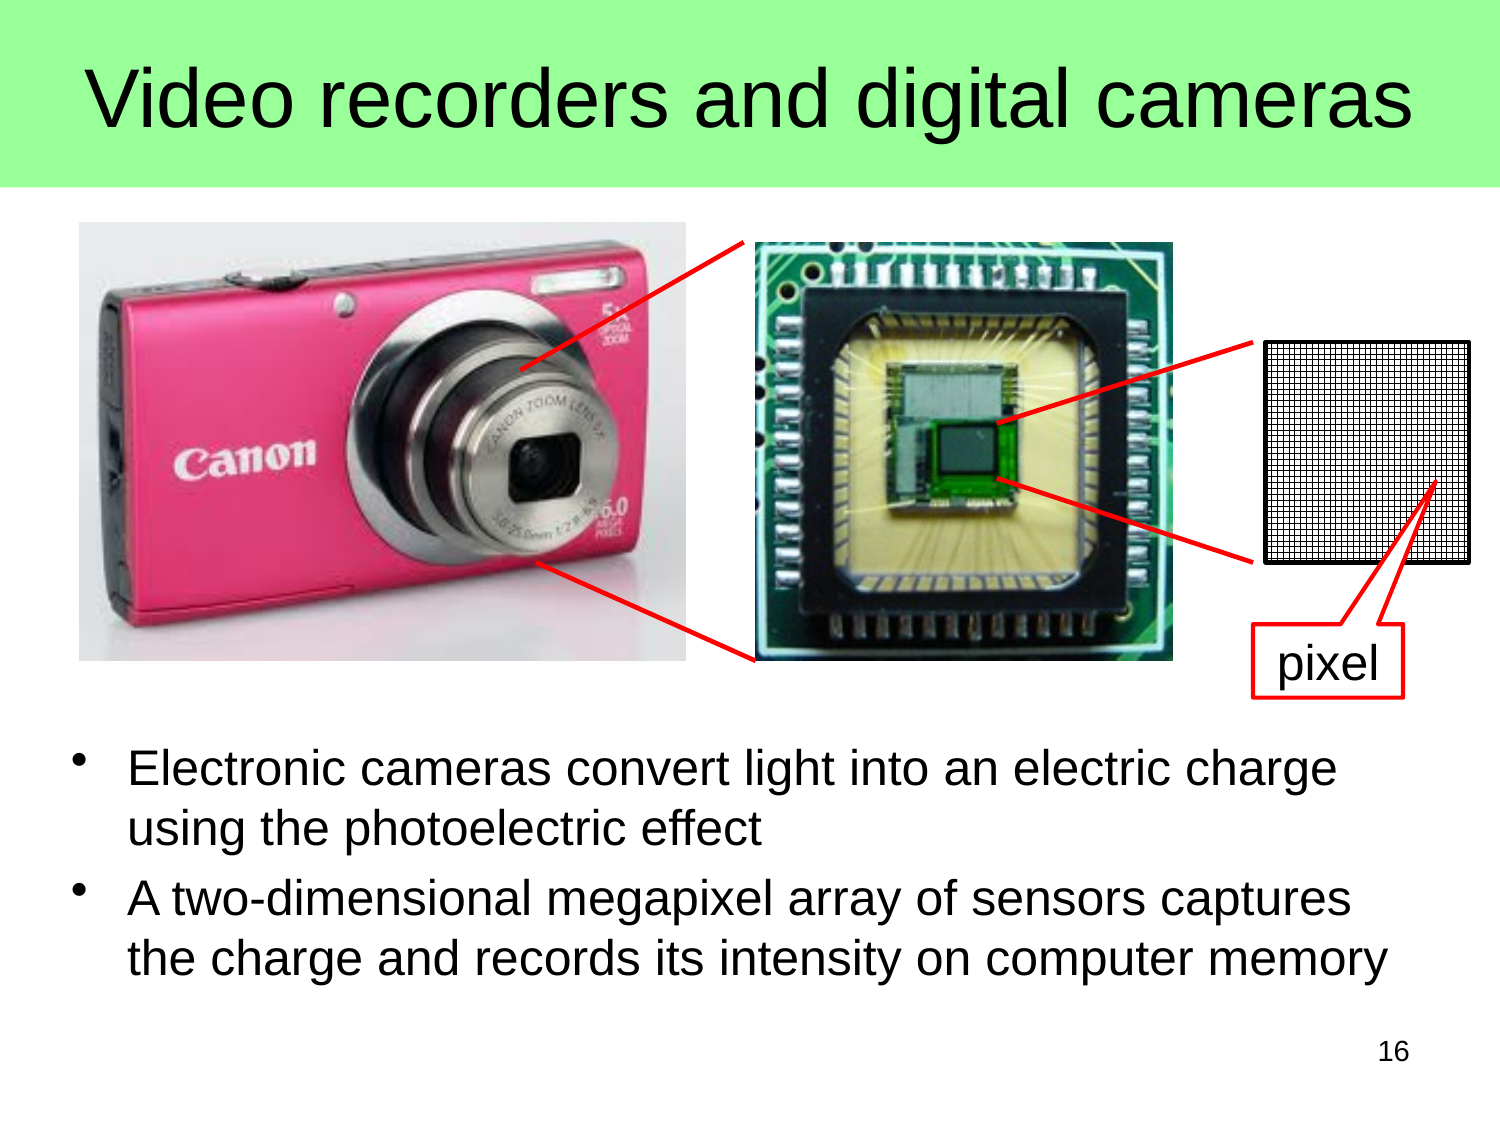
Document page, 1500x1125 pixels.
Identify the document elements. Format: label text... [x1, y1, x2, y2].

picture [755, 241, 1173, 662]
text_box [996, 477, 1254, 563]
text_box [535, 562, 756, 662]
title Video recorders and digital cameras [0, 0, 1500, 188]
text_box pixel [1250, 479, 1438, 700]
picture [79, 222, 686, 662]
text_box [996, 341, 1254, 424]
list Electronic cameras convert light into an electric charge using the photoelectric effect A two-dimensional megapixel array of sensors captures the charge and records its intensity on computer memory [55, 728, 1432, 1007]
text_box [520, 241, 744, 371]
slide_number 16 [1074, 1024, 1425, 1103]
text_box [1263, 340, 1471, 565]
